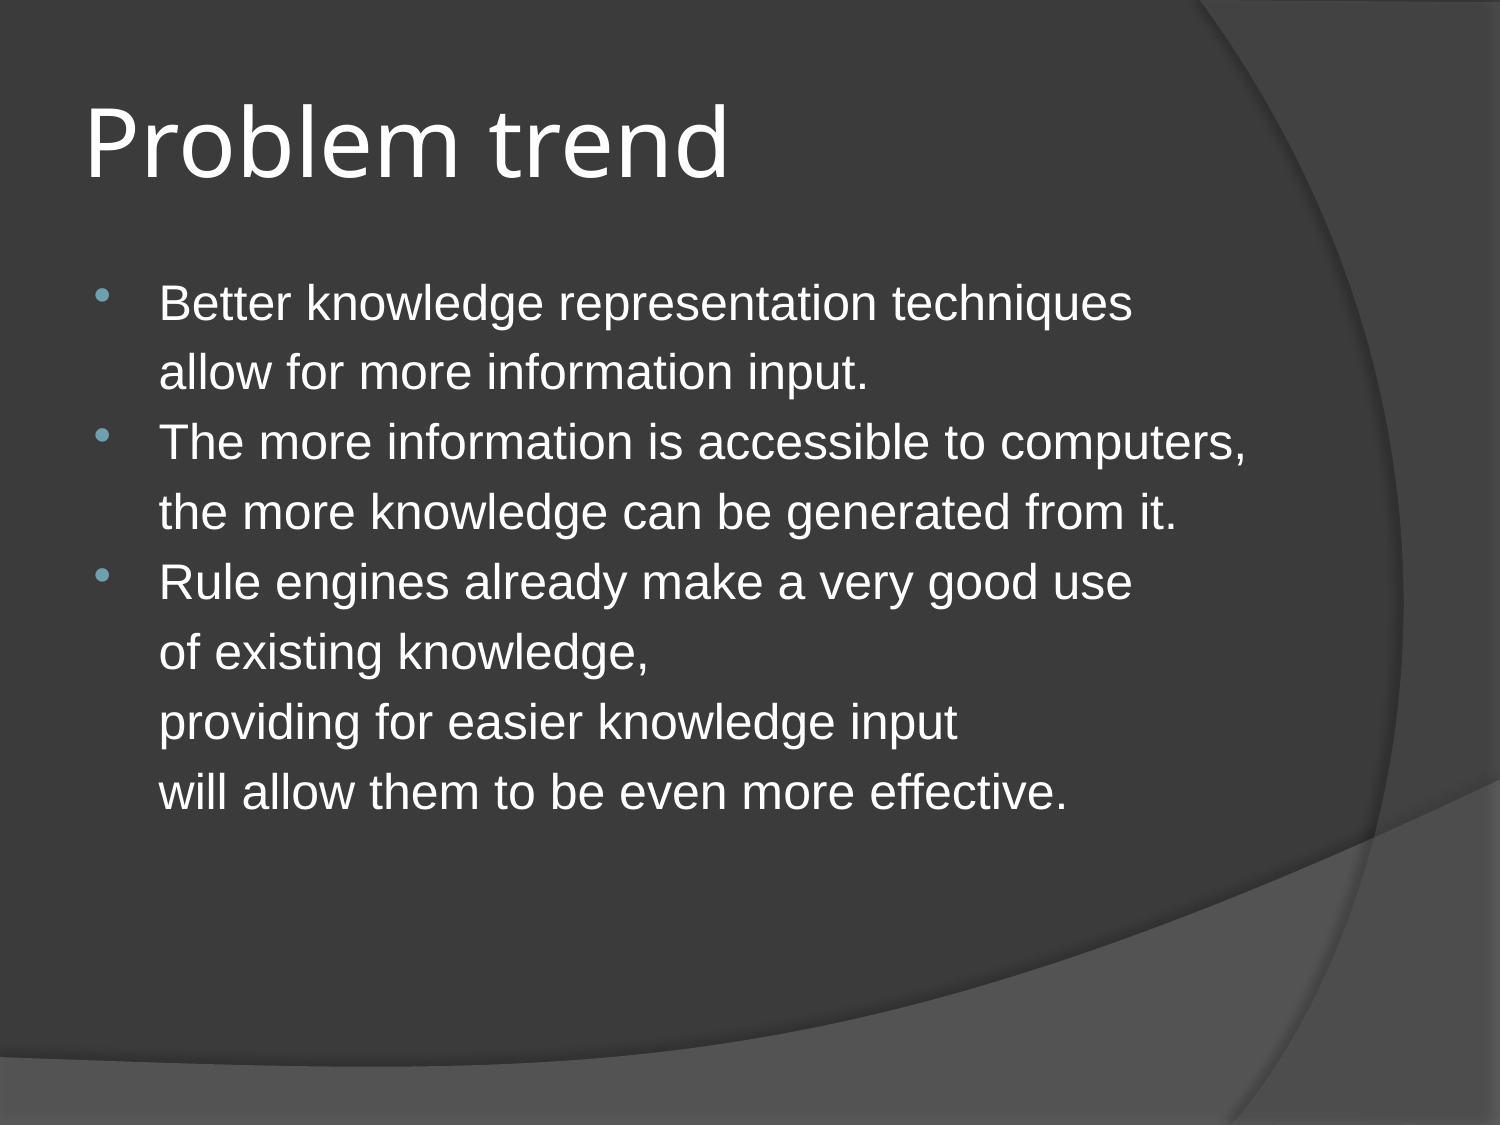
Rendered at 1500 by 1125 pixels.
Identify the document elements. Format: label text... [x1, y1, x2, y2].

list Better knowledge representation techniques allow for more information input. The more information is accessible to computers, the more knowledge can be generated from it. Rule engines already make a very good use of existing knowledge, providing for easier knowledge input will allow them to be even more effective. [75, 262, 1300, 1005]
title Problem trend [75, 45, 1300, 233]
